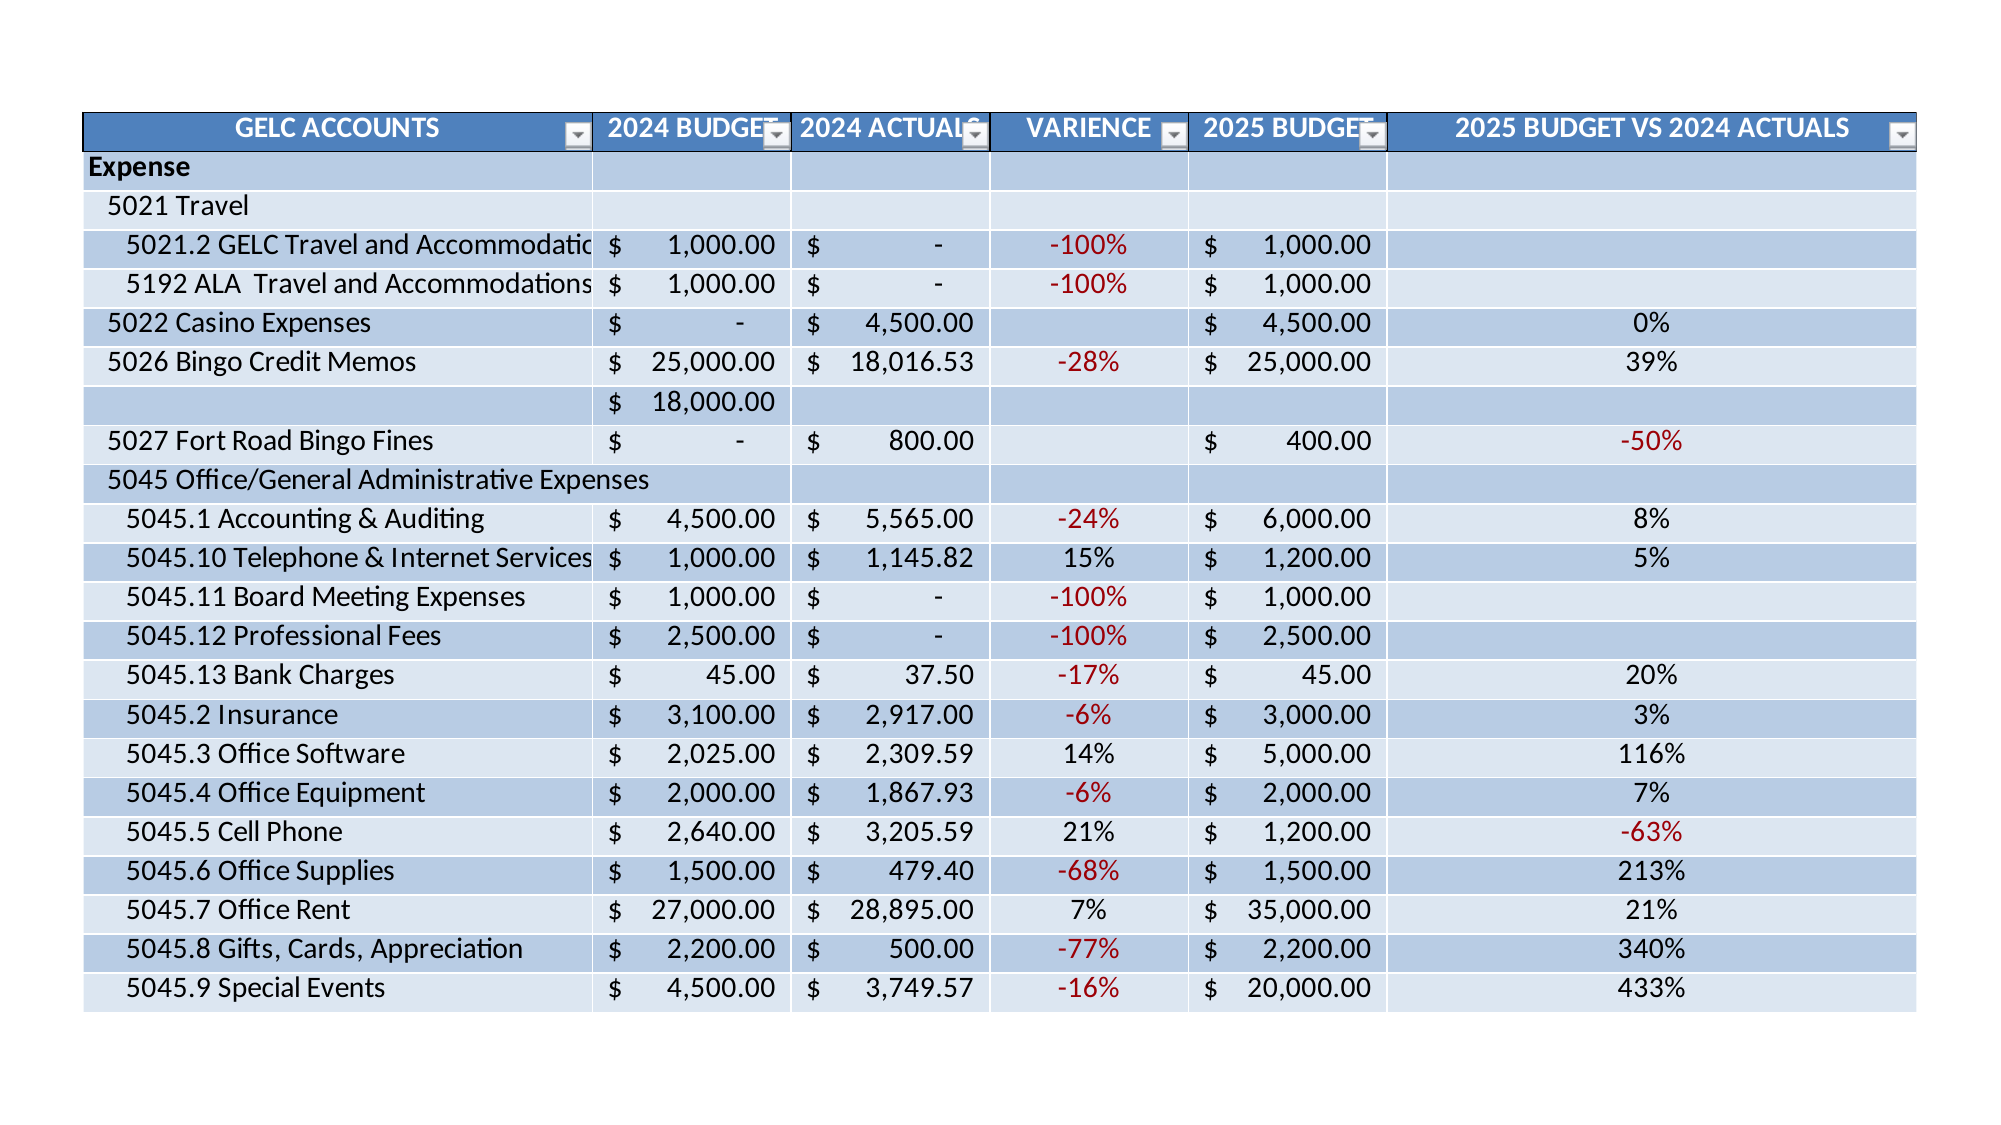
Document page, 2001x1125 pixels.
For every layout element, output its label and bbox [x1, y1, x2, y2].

picture [81, 111, 1919, 1014]
